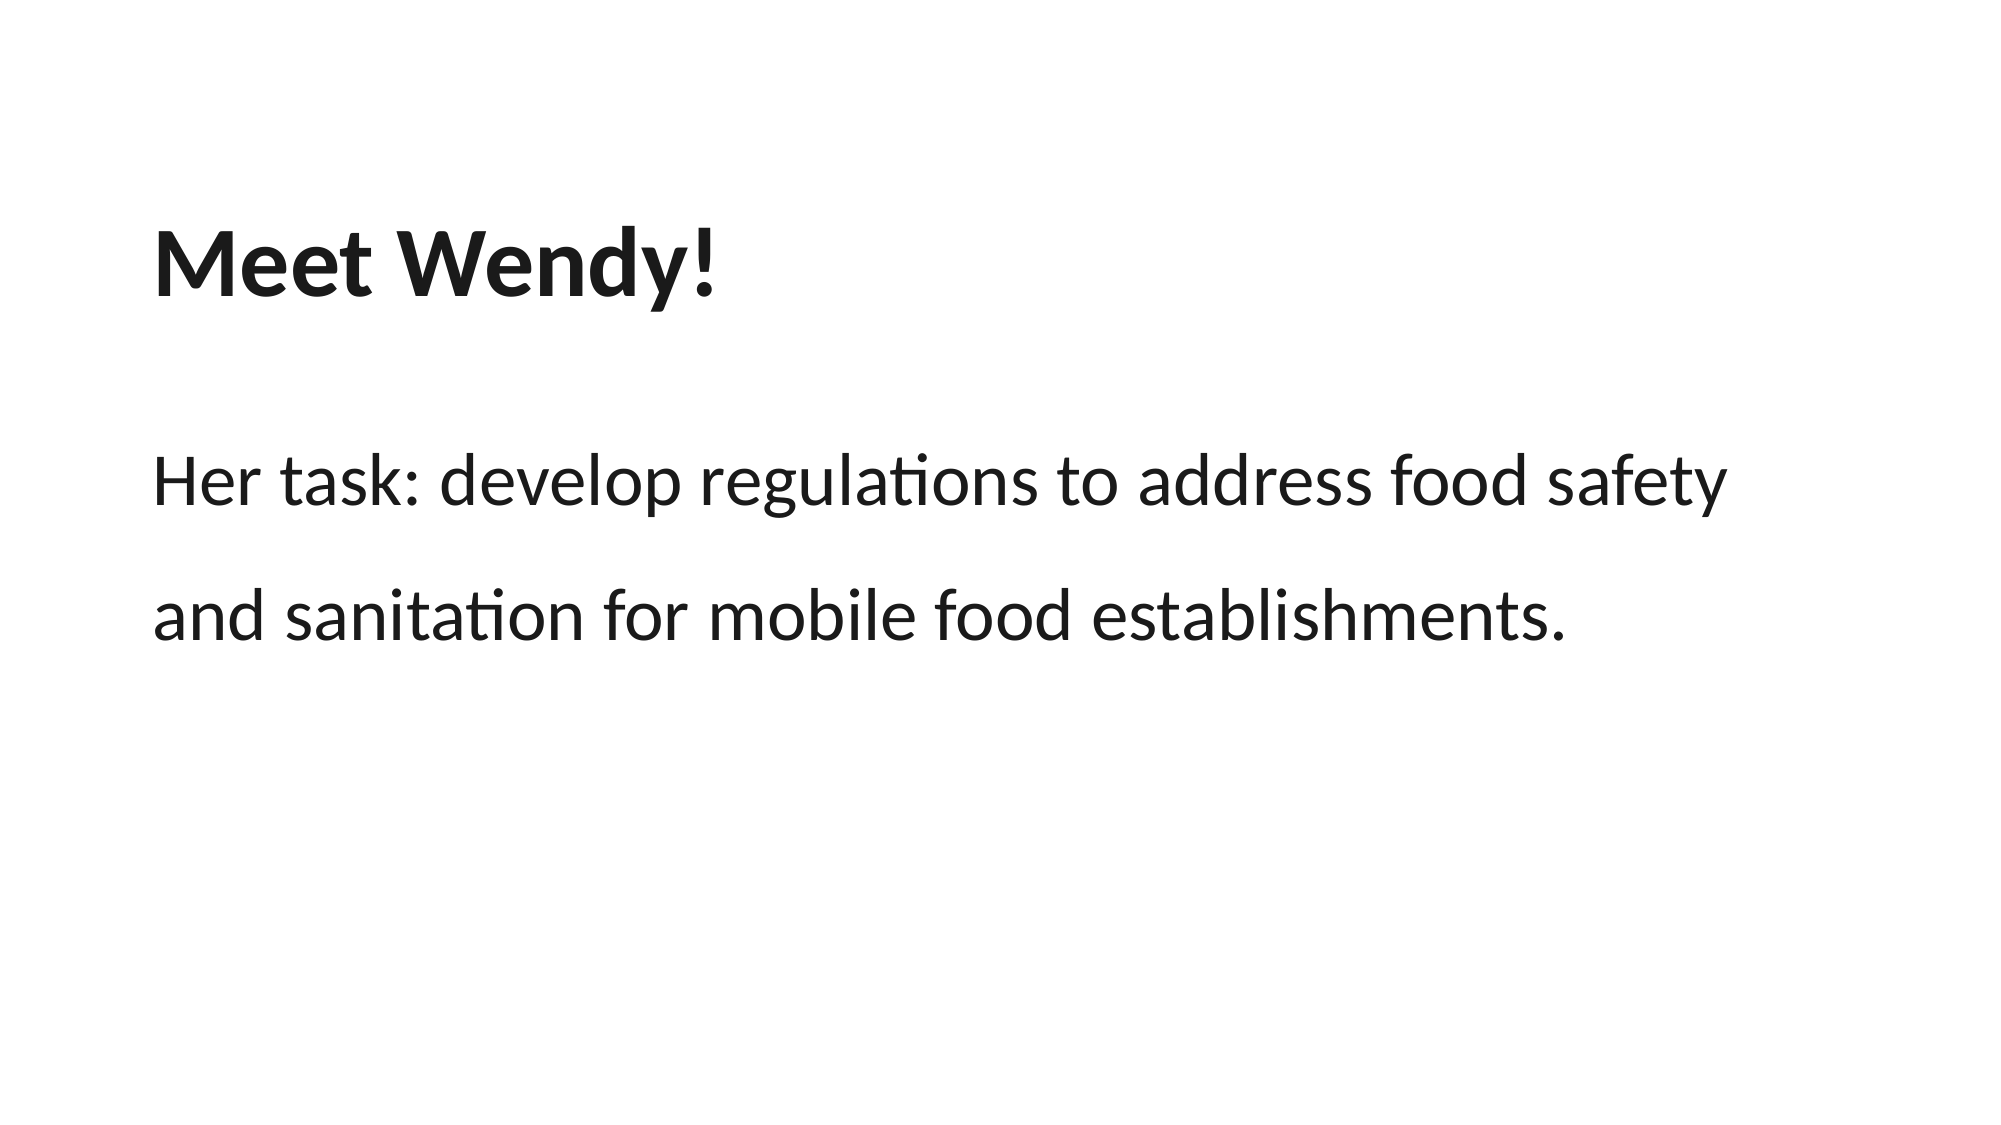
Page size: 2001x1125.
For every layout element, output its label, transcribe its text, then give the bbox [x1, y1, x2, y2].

title Meet Wendy! [137, 155, 1863, 373]
list Her task: develop regulations to address food safety and sanitation for mobile food establishments. [137, 373, 1863, 668]
